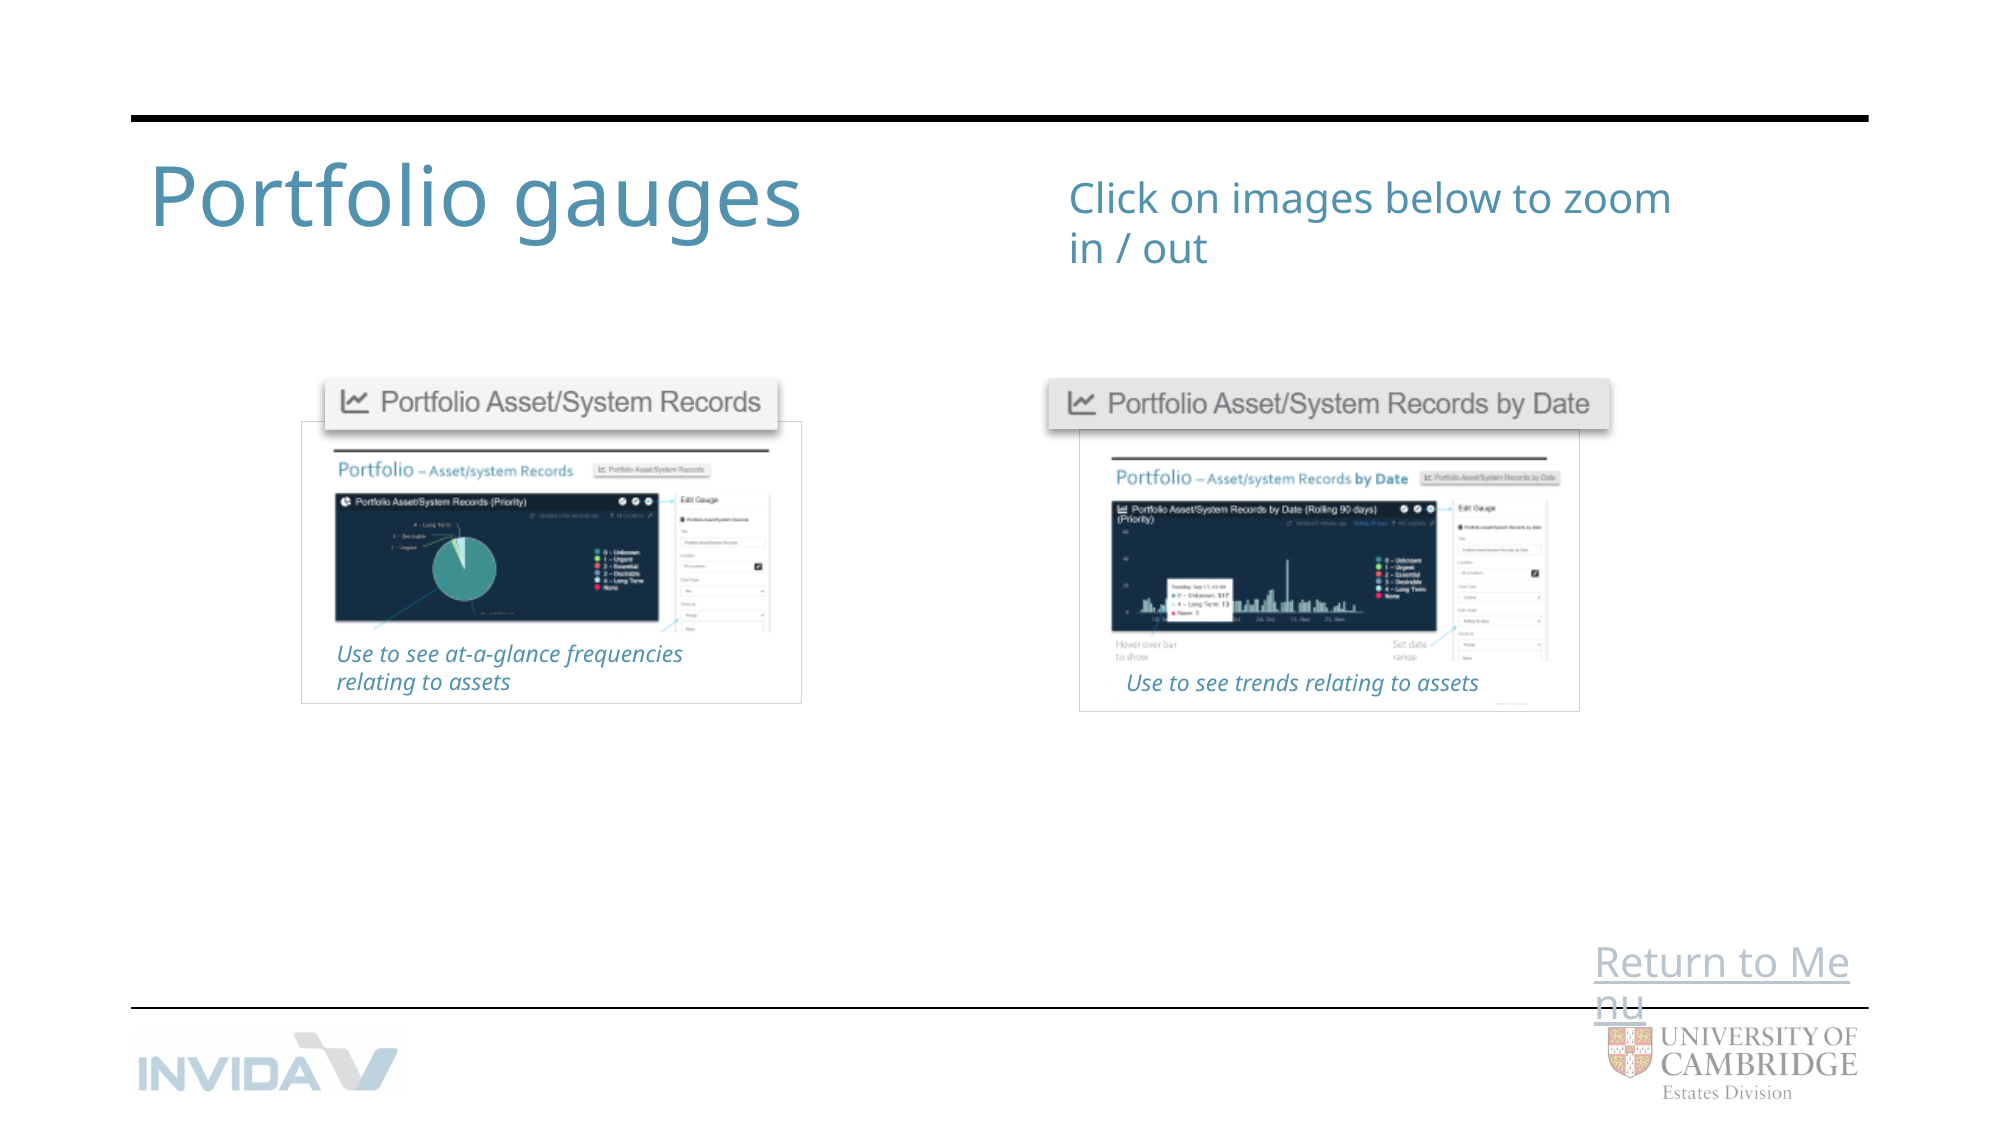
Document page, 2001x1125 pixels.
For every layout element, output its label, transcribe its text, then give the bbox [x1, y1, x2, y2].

text_box Use to see at-a-glance frequencies relating to assets [321, 632, 782, 703]
picture [1048, 378, 1610, 711]
title Portfolio gauges [133, 135, 1867, 306]
text_box Click on images below to zoom in / out [1053, 163, 1750, 279]
text_box Use to see trends relating to assets [1111, 660, 1571, 704]
text_box Return to Menu [1579, 928, 1867, 1001]
picture [302, 378, 801, 703]
